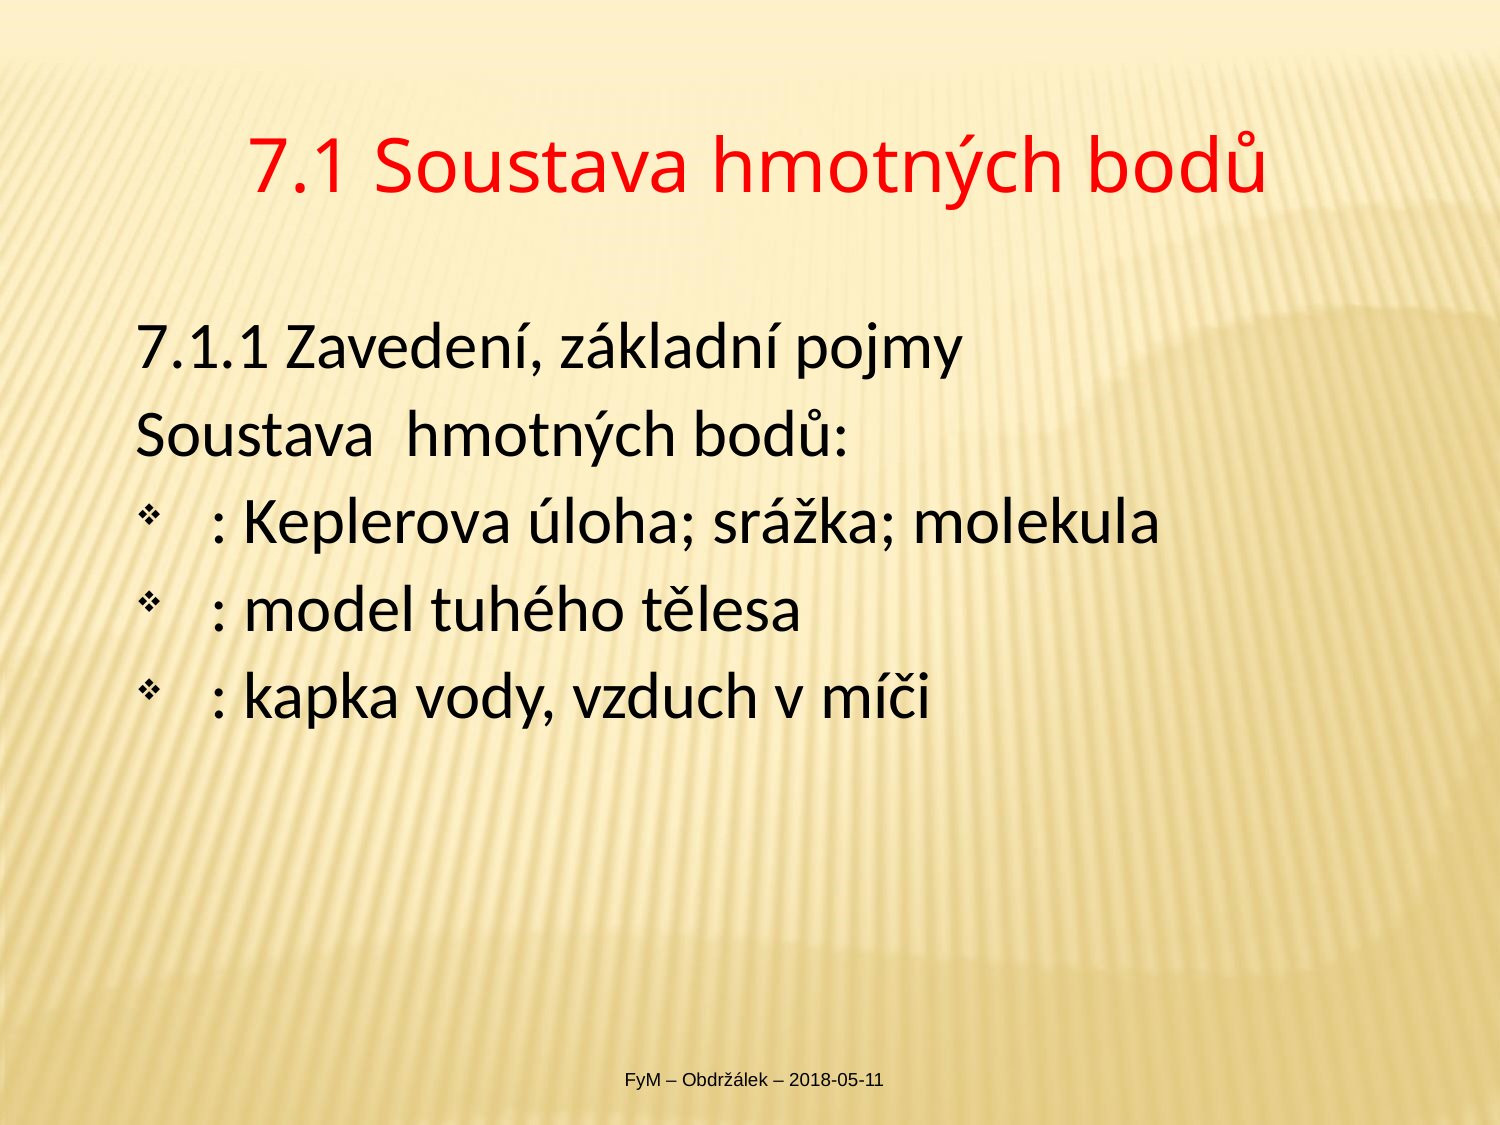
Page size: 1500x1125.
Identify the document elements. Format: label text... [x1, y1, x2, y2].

picture [0, 0, 1500, 1125]
title 7.1 Soustava hmotných bodů [103, 59, 1397, 278]
footer FyM – Obdržálek – 2018-05-11 [501, 1049, 1008, 1110]
